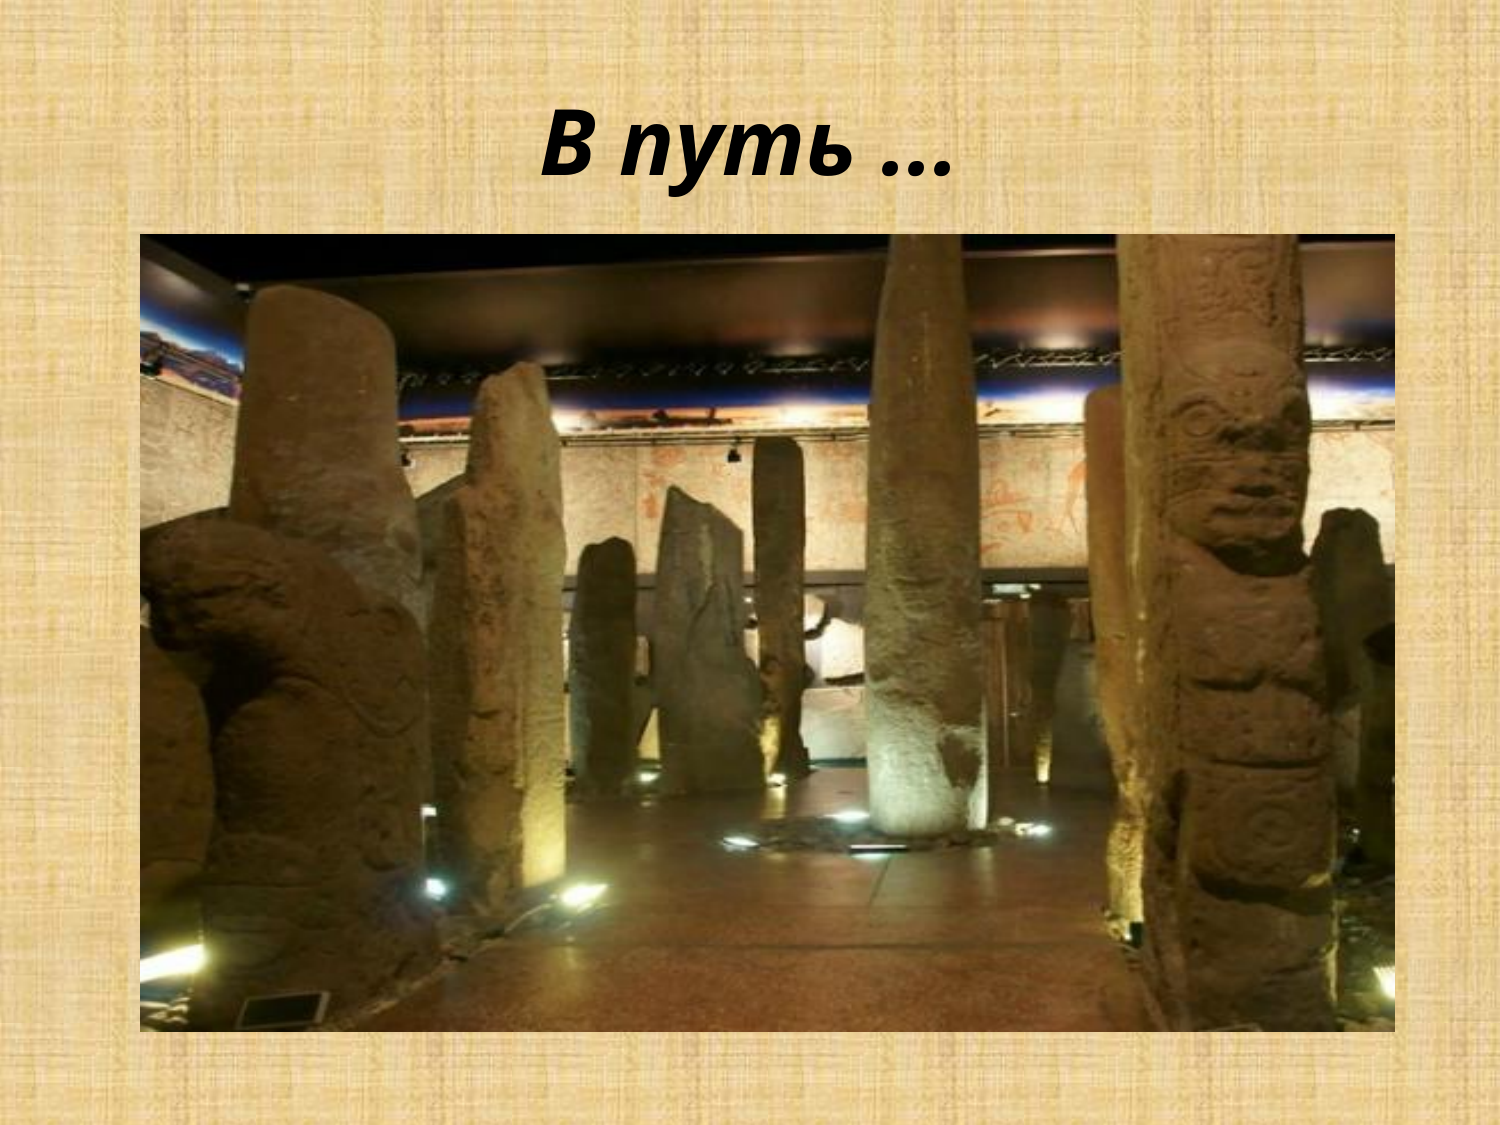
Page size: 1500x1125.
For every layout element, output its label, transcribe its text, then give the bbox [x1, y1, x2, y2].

picture [0, 0, 1500, 1125]
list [140, 234, 1395, 1032]
title В путь ... [75, 45, 1425, 233]
